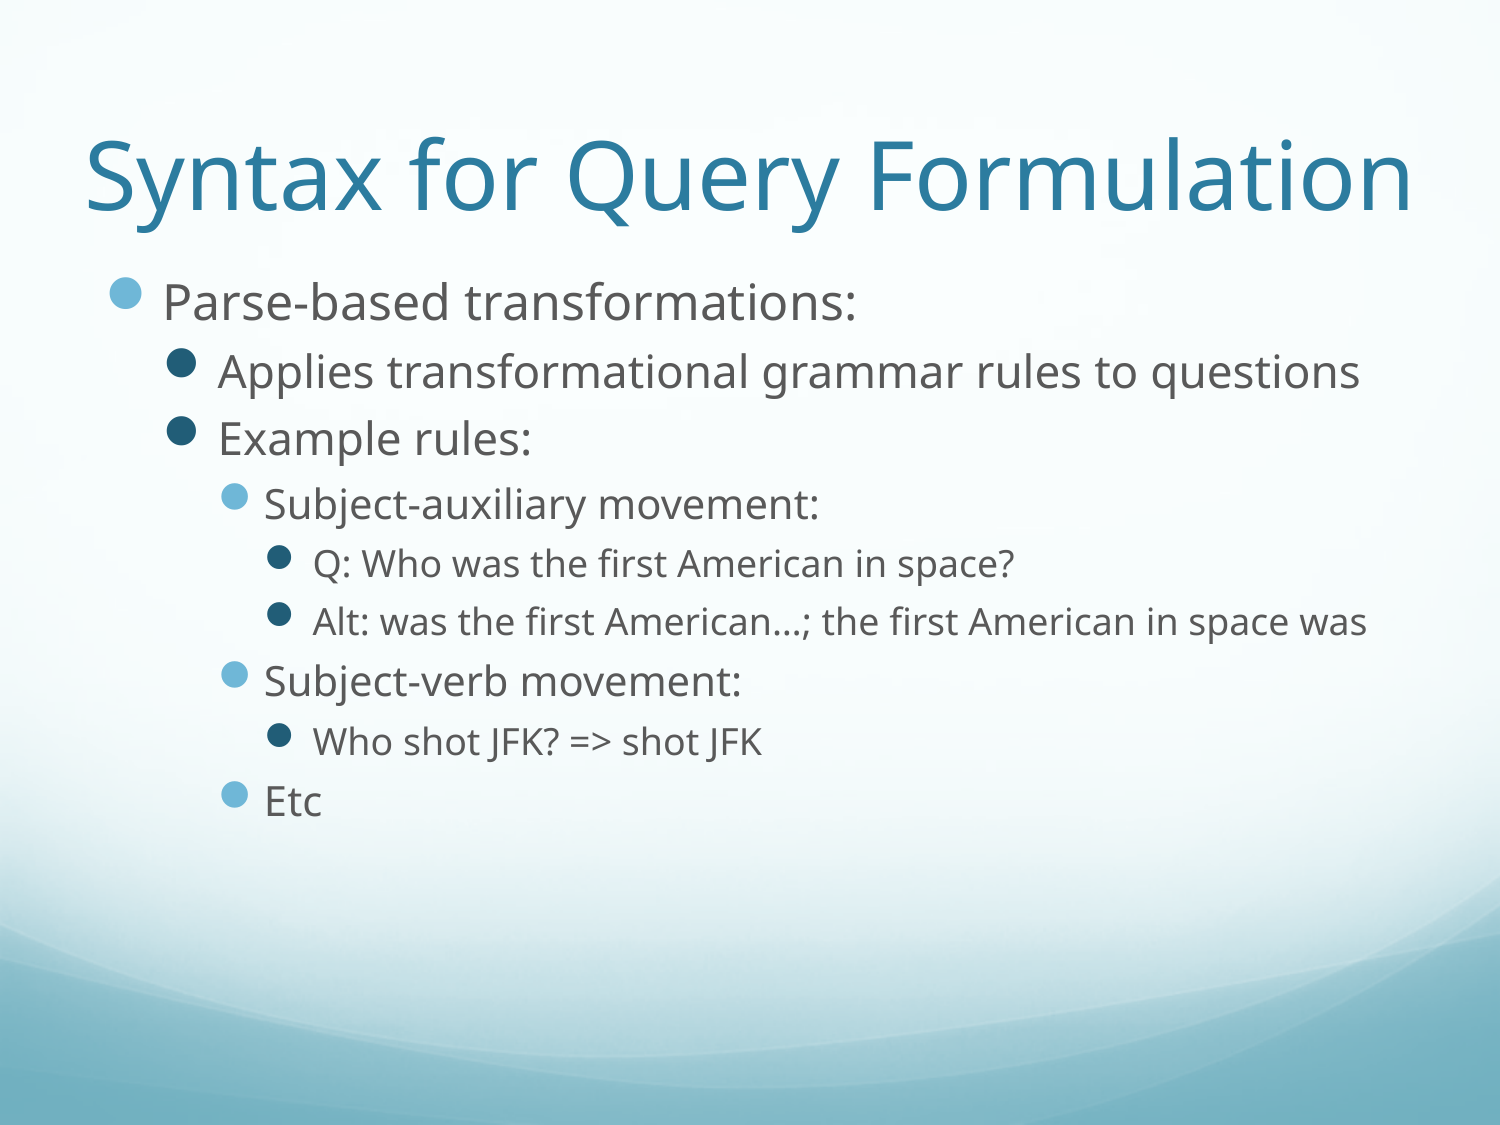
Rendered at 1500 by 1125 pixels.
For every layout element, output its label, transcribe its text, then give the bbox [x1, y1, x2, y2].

list Parse-based transformations: Applies transformational grammar rules to questions Example rules: Subject-auxiliary movement: Q: Who was the first American in space? Alt: was the first American…; the first American in space was Subject-verb movement: Who shot JFK? => shot JFK Etc [90, 262, 1437, 975]
title Syntax for Query Formulation [64, 17, 1437, 237]
